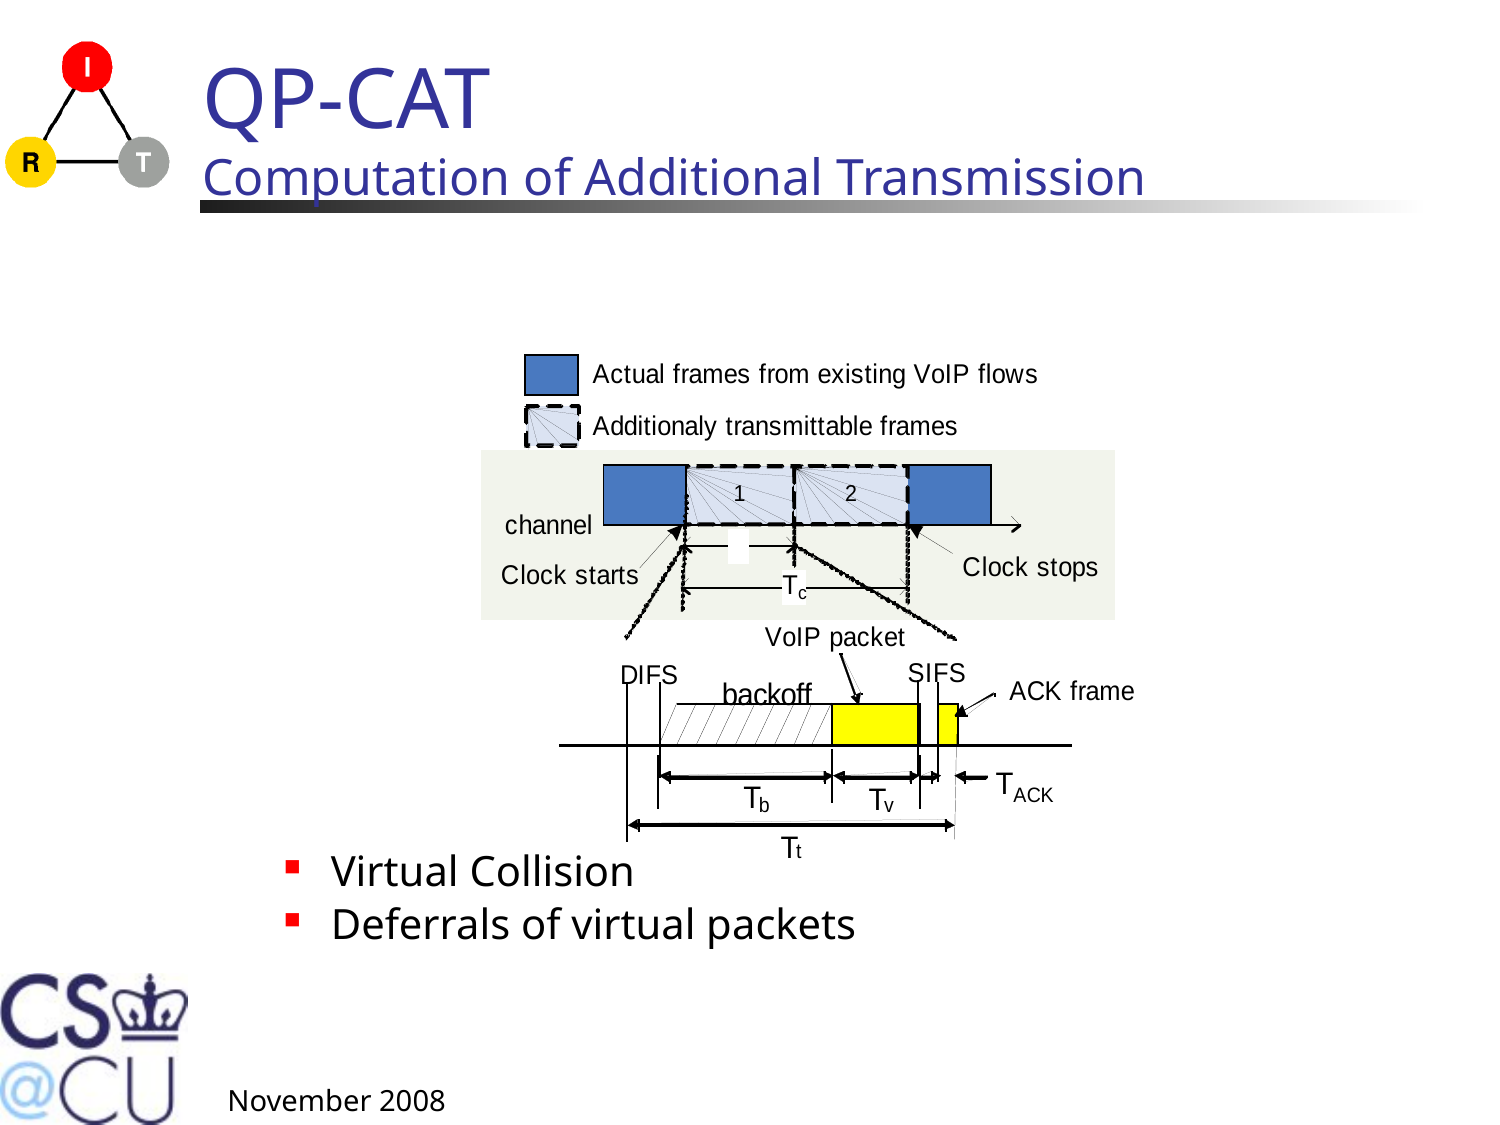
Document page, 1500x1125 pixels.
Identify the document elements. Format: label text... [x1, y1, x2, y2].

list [477, 349, 1139, 872]
picture [0, 37, 173, 192]
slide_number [212, 1049, 526, 1125]
title QP-CAT Computation of Additional Transmission [187, 24, 1467, 213]
list Virtual Collision Deferrals of virtual packets [193, 262, 1340, 1007]
picture [0, 973, 188, 1125]
